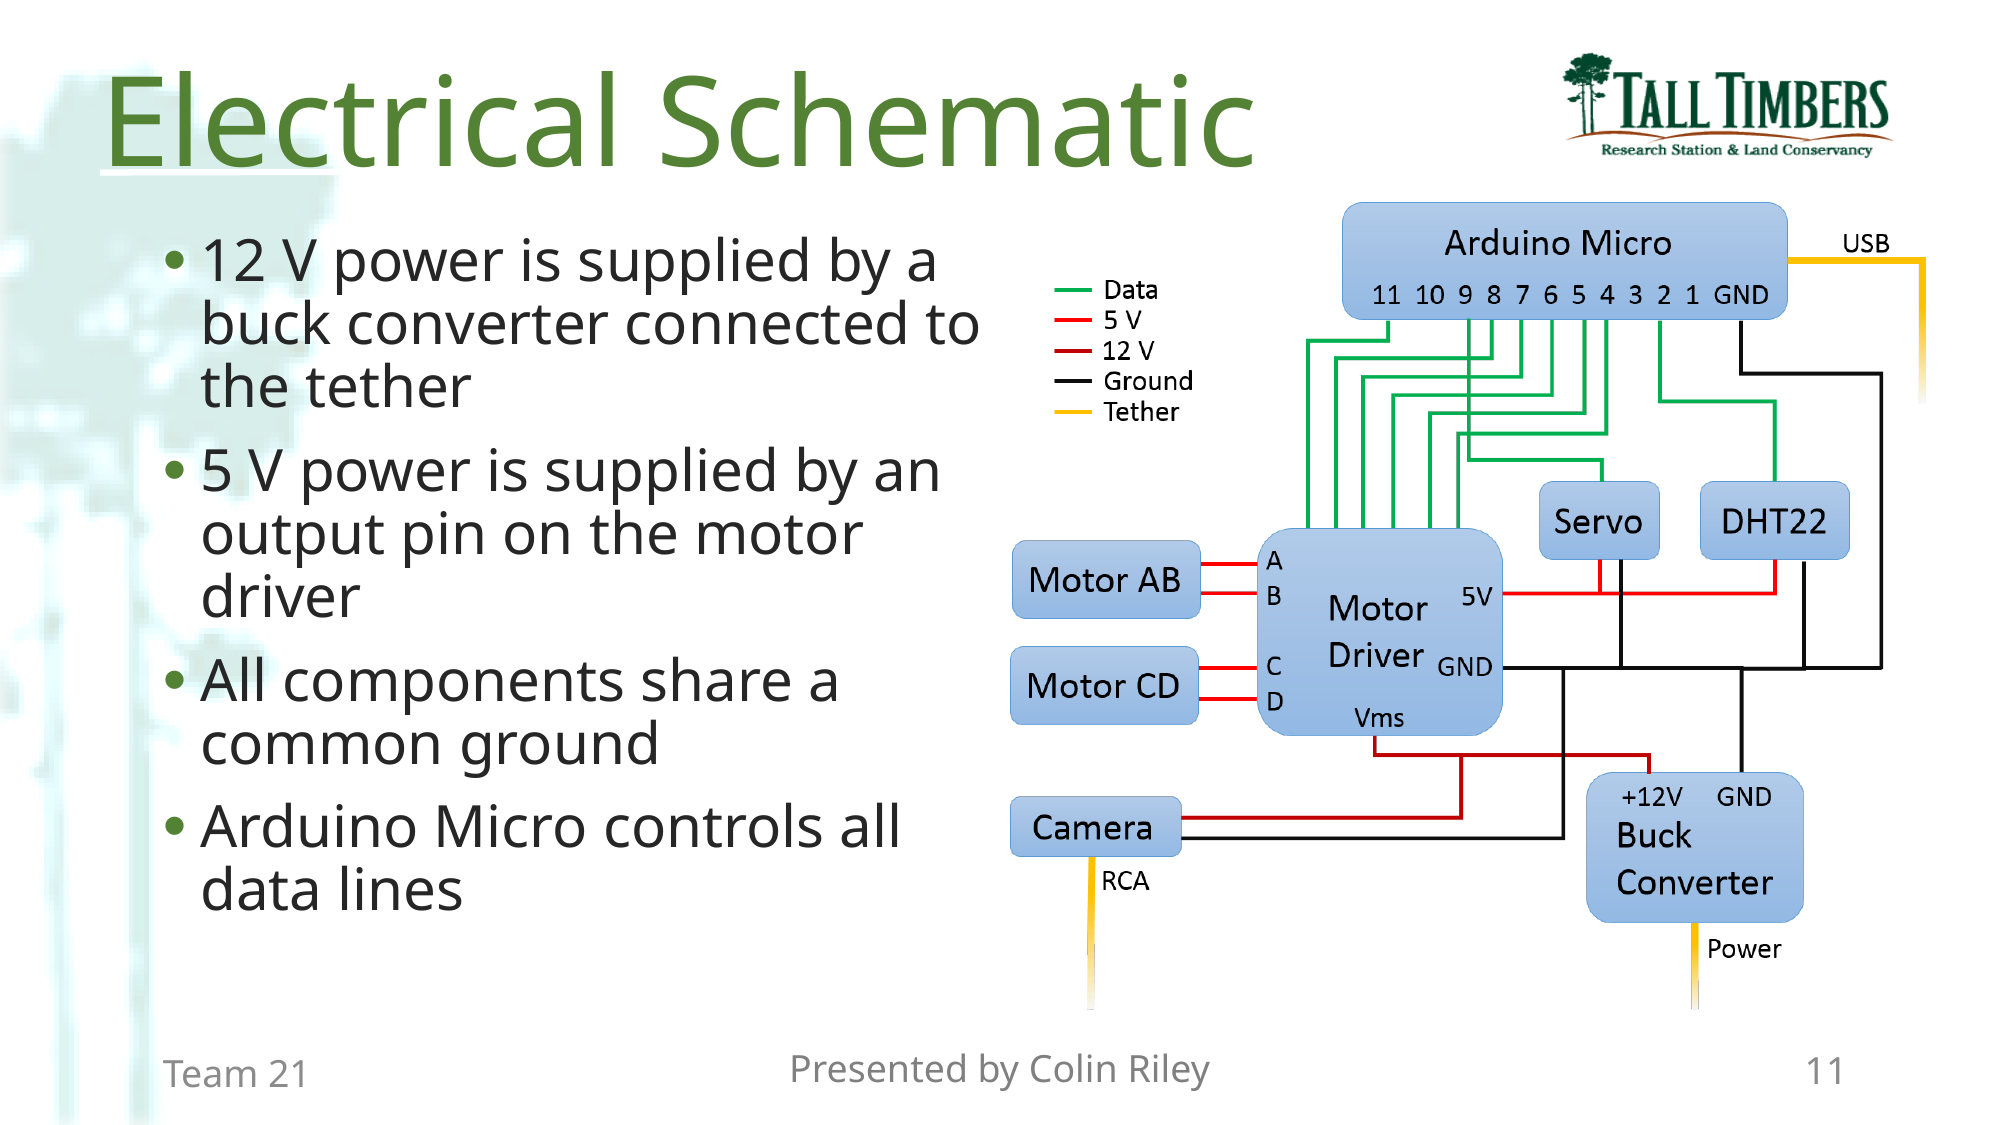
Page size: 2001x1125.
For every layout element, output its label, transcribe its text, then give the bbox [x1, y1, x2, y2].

list Presented by Colin Riley [661, 1042, 1339, 1103]
list Electrical Schematic [85, 50, 1730, 249]
picture [1558, 46, 1900, 161]
slide_number 11 [1412, 1042, 1863, 1103]
list 12 V power is supplied by a buck converter connected to the tether 5 V power is supplied by an output pin on the motor driver All components share a common ground Arduino Micro controls all data lines [147, 249, 1001, 1013]
picture [1001, 202, 1926, 1013]
